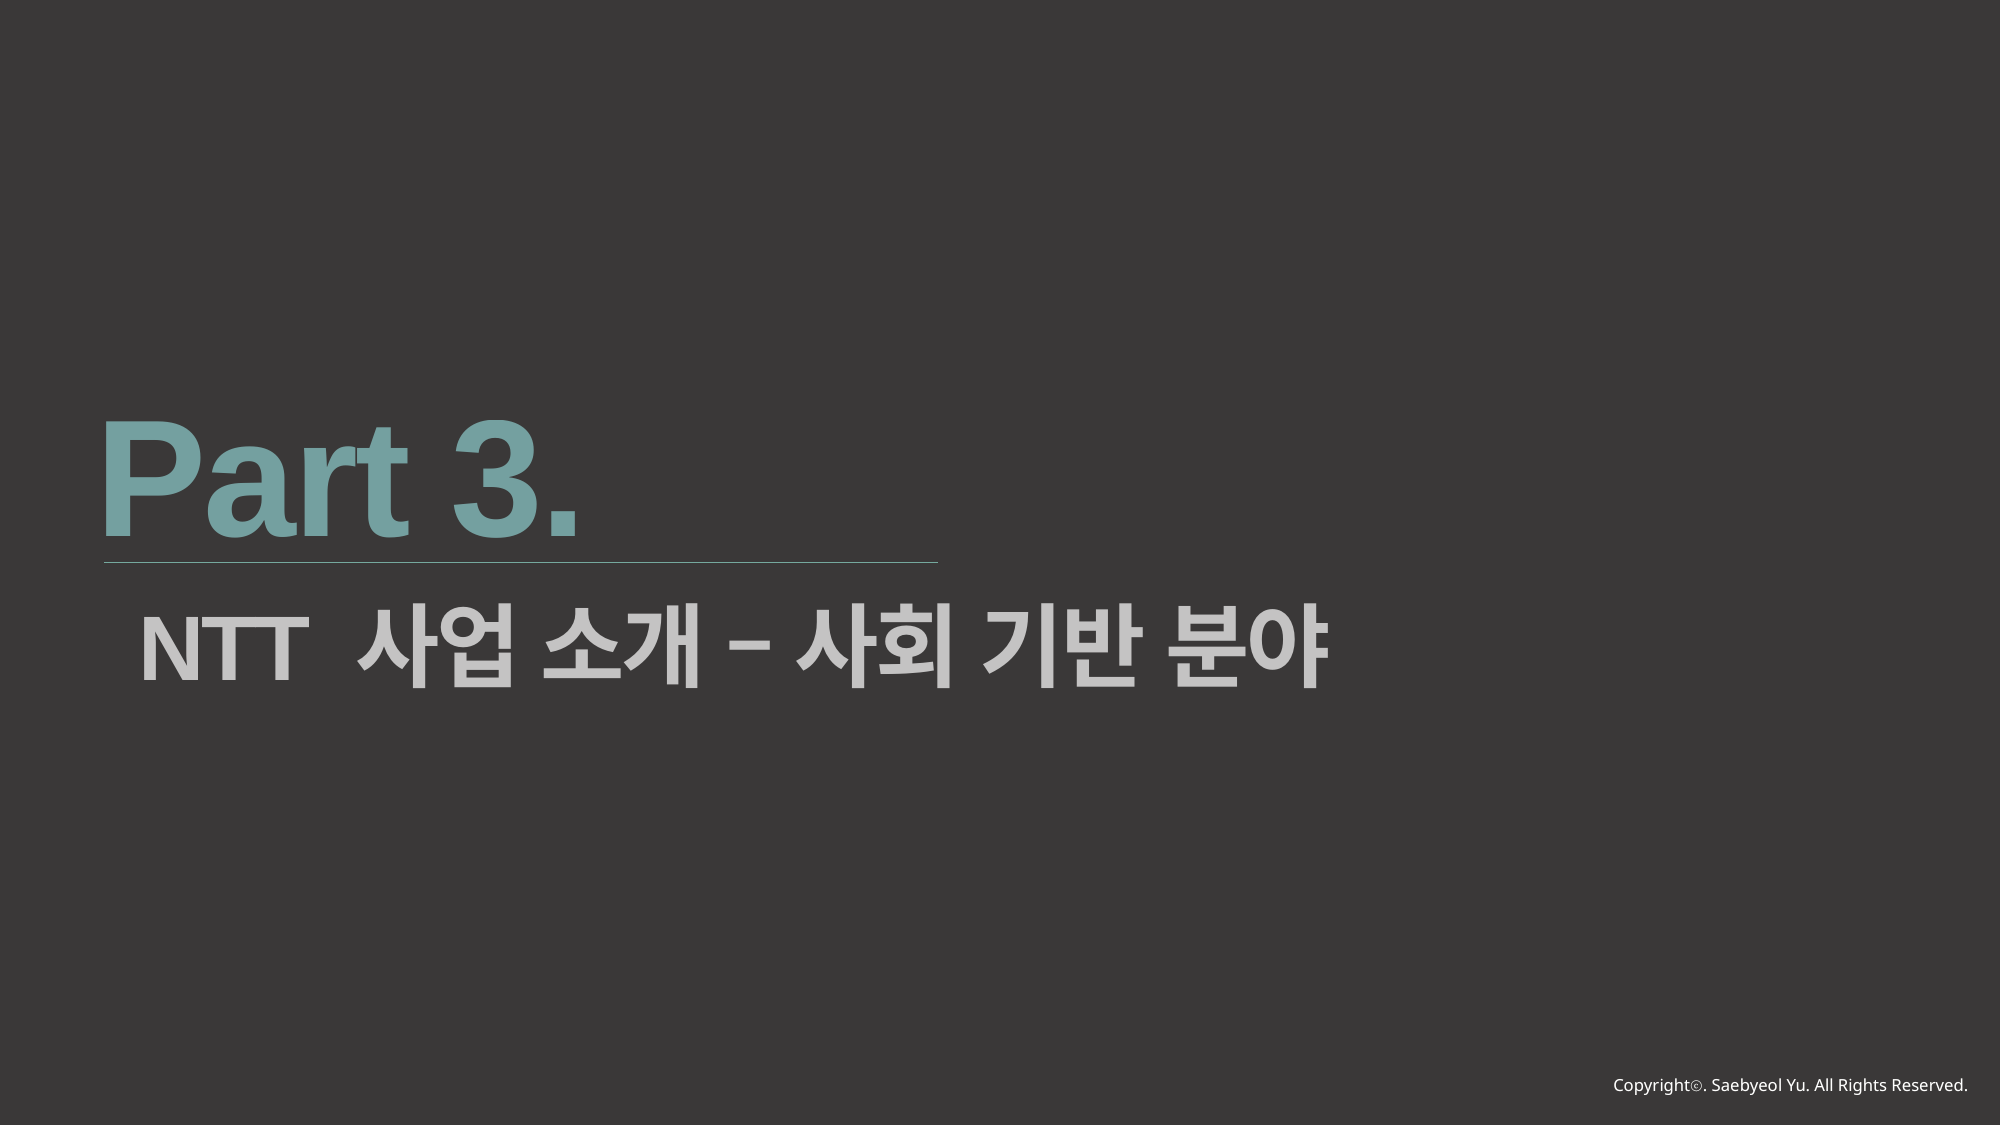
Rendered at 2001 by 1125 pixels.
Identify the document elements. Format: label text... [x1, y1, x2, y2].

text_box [95, 580, 1375, 708]
text_box Part 3. [80, 362, 602, 578]
text_box Copyrightⓒ. Saebyeol Yu. All Rights Reserved. [1598, 1067, 1984, 1102]
